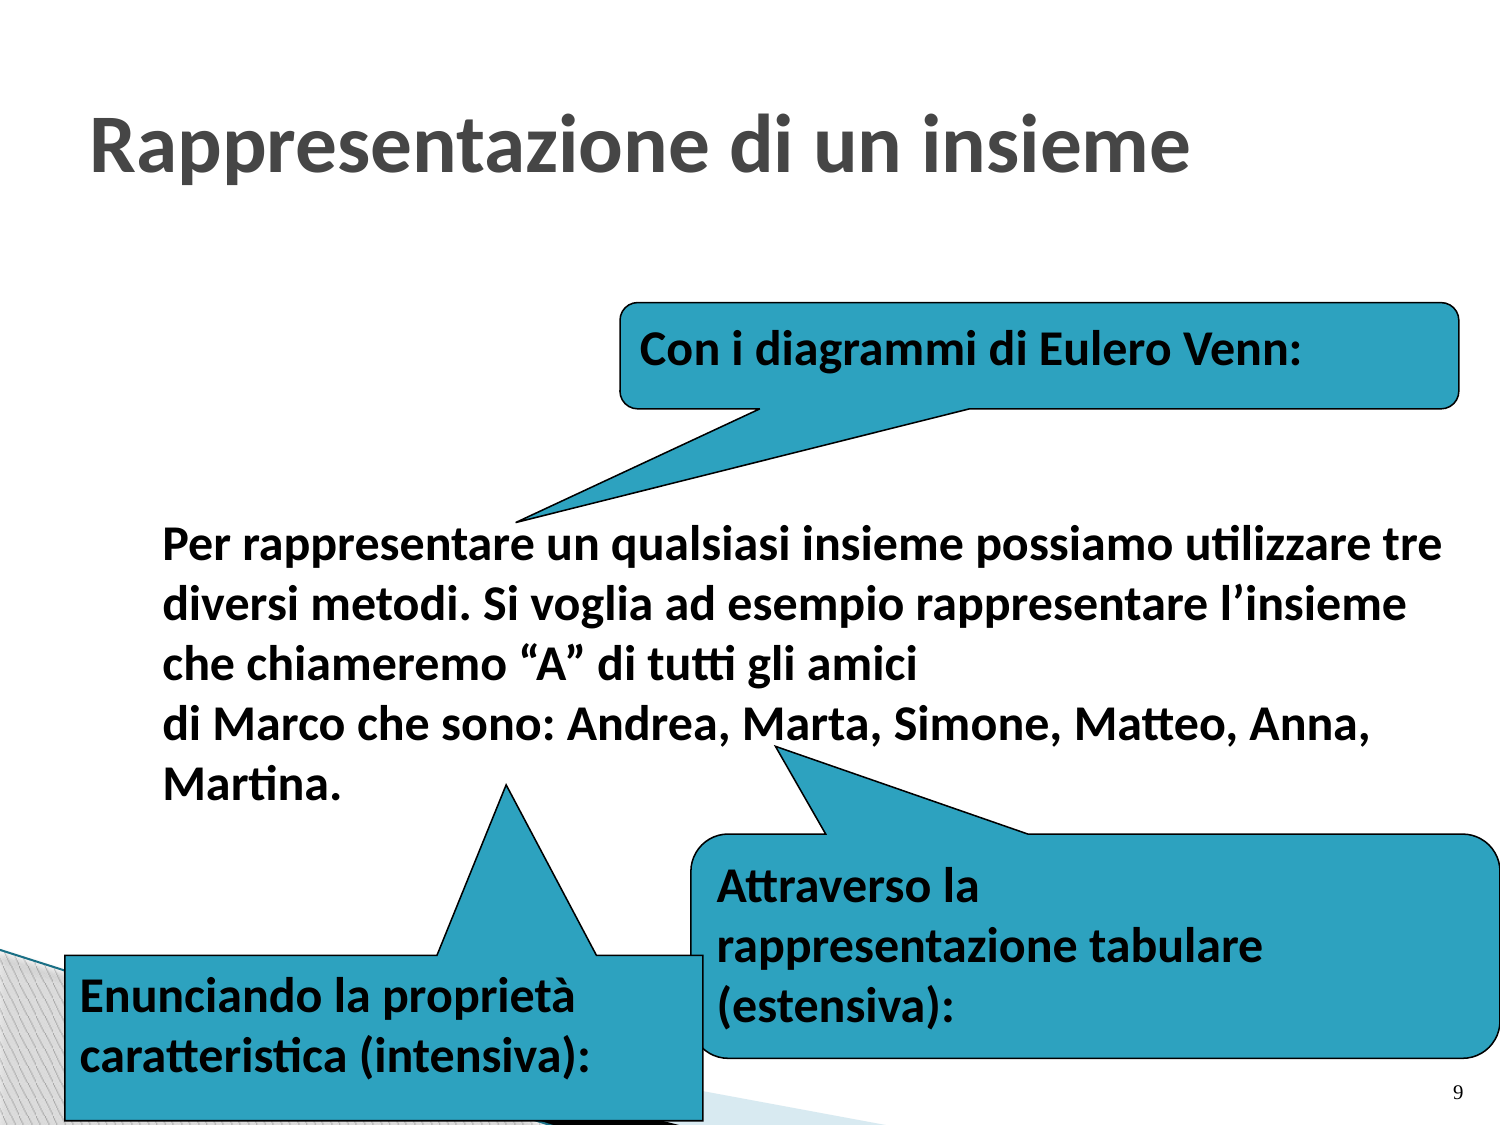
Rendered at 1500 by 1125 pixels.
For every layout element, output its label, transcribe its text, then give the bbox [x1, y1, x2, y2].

text_box Enunciando la proprietà caratteristica (intensiva): [64, 784, 703, 1121]
text_box Con i diagrammi di Eulero Venn: [515, 302, 1459, 523]
slide_number 9 [1418, 1055, 1479, 1112]
text_box Per rappresentare un qualsiasi insieme possiamo utilizzare tre diversi metodi. Si voglia ad esempio rappresentare l’insieme che chiameremo “A” di tutti gli amici di Marco che sono: Andrea, Marta, Simone, Matteo, Anna, Martina. [147, 503, 1465, 819]
text_box Attraverso la rappresentazione tabulare (estensiva): [690, 746, 1500, 1059]
title Rappresentazione di un insieme [75, 45, 1425, 233]
